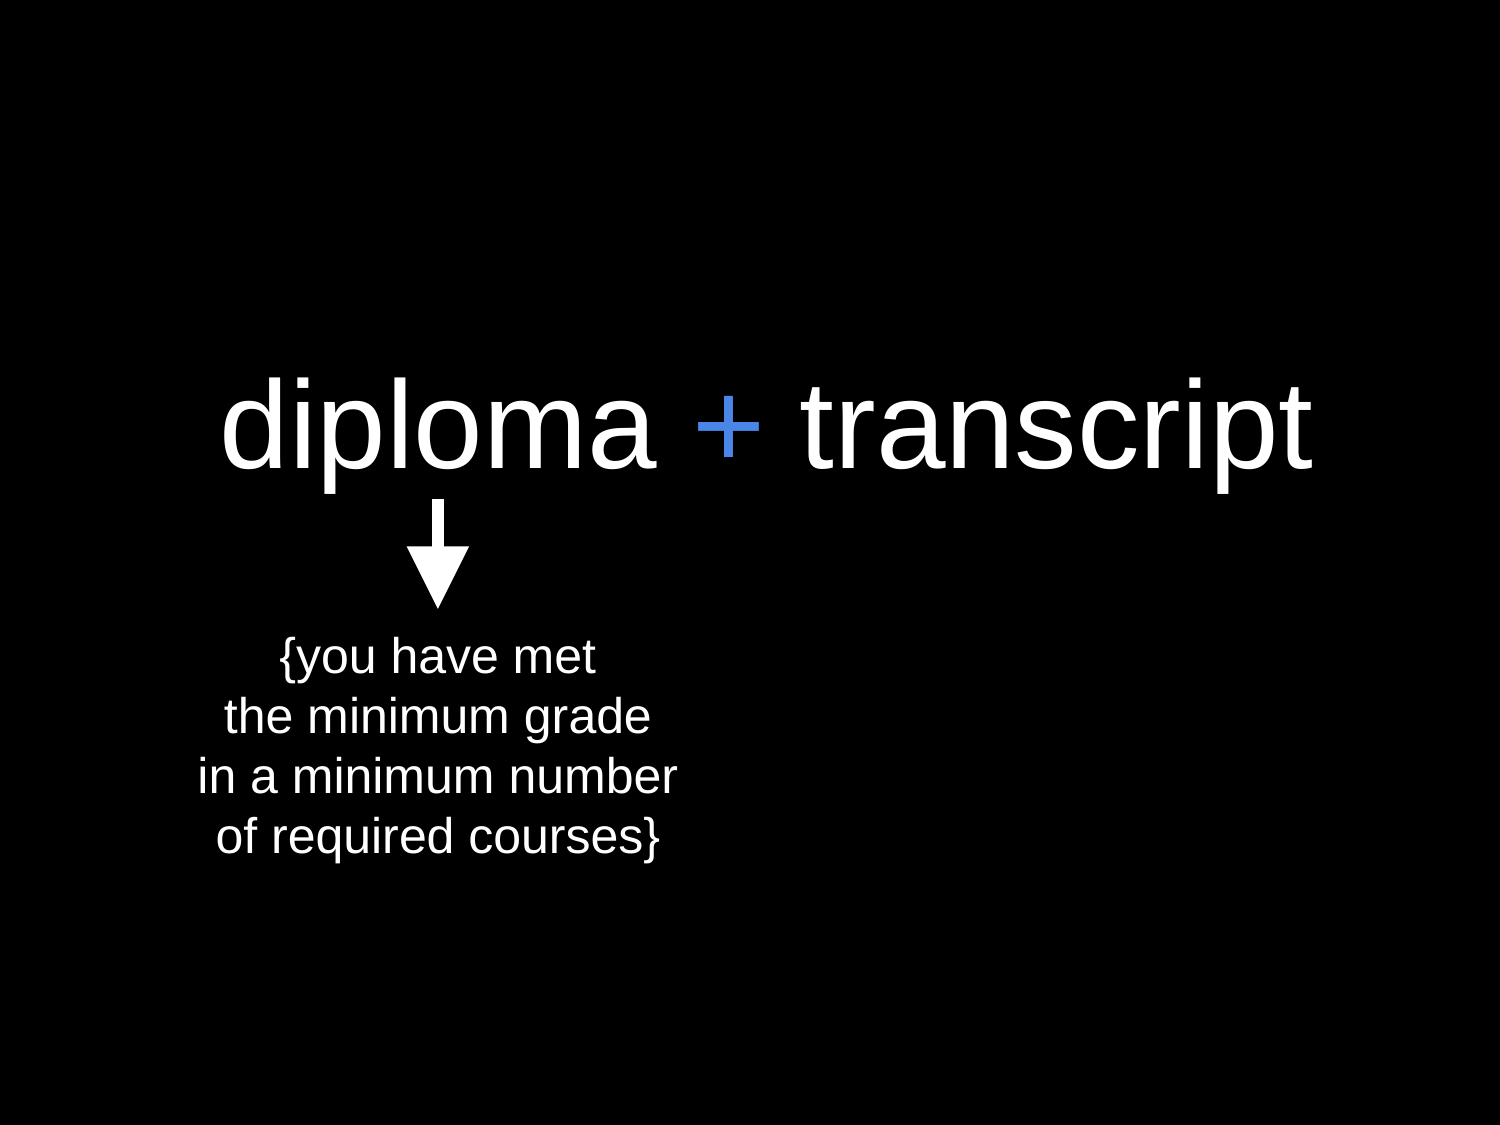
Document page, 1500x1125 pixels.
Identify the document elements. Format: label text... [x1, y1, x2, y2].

text_box diploma + transcript [91, 248, 1443, 780]
text_box {you have met the minimum grade in a minimum number of required courses} [175, 608, 701, 995]
